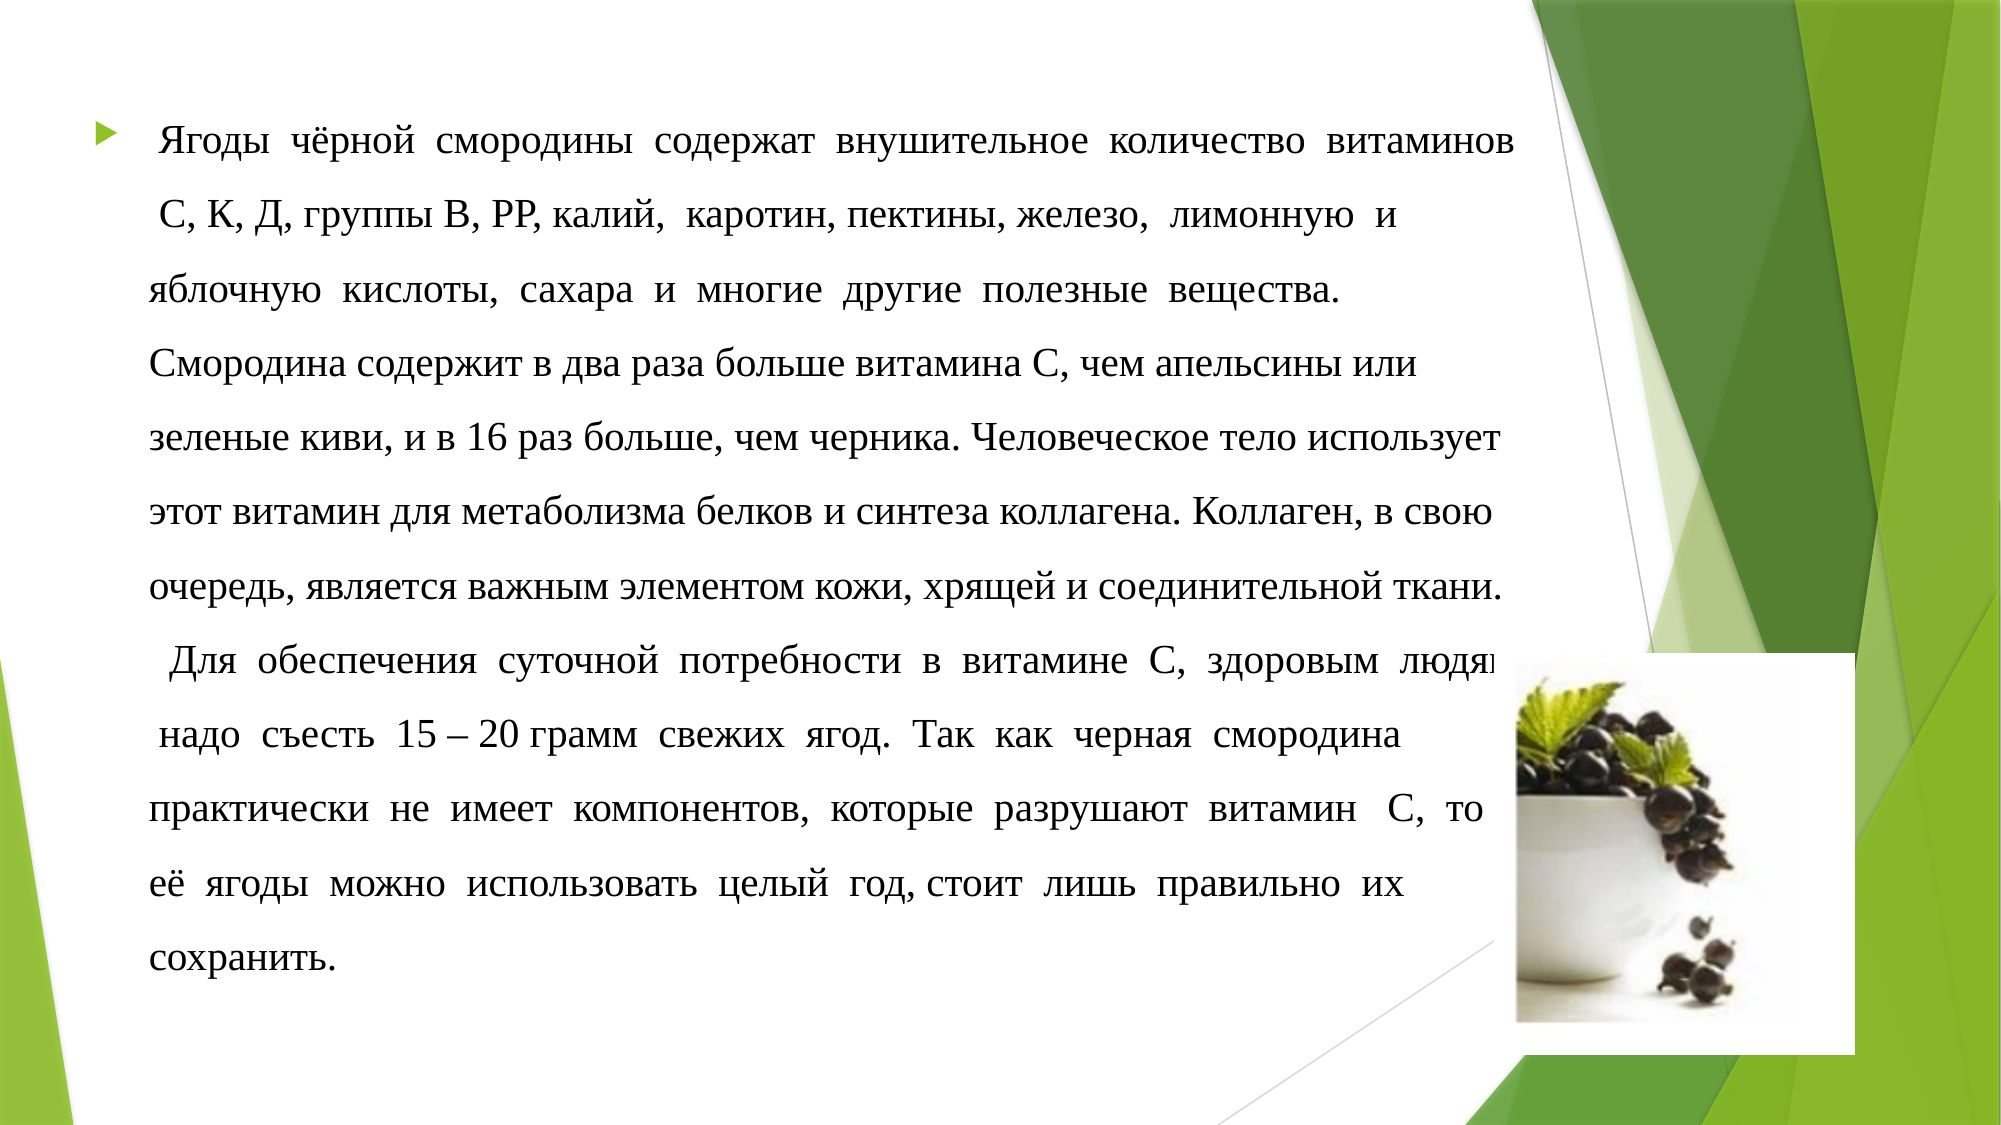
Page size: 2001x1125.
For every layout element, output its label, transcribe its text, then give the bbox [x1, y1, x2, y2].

list Ягоды чёрной смородины содержат внушительное количество витаминов С, К, Д, группы В, РР, калий, каротин, пектины, железо, лимонную и яблочную кислоты, сахара и многие другие полезные вещества. Смородина содержит в два раза больше витамина С, чем апельсины или зеленые киви, и в 16 раз больше, чем черника. Человеческое тело использует этот витамин для метаболизма белков и синтеза коллагена. Коллаген, в свою очередь, является важным элементом кожи, хрящей и соединительной ткани. Для обеспечения суточной потребности в витамине С, здоровым людям надо съесть 15 – 20 грамм свежих ягод. Так как черная смородина практически не имеет компонентов, которые разрушают витамин С, то её ягоды можно использовать целый год, стоит лишь правильно их сохранить. [78, 80, 1535, 992]
picture [1493, 652, 1856, 1056]
